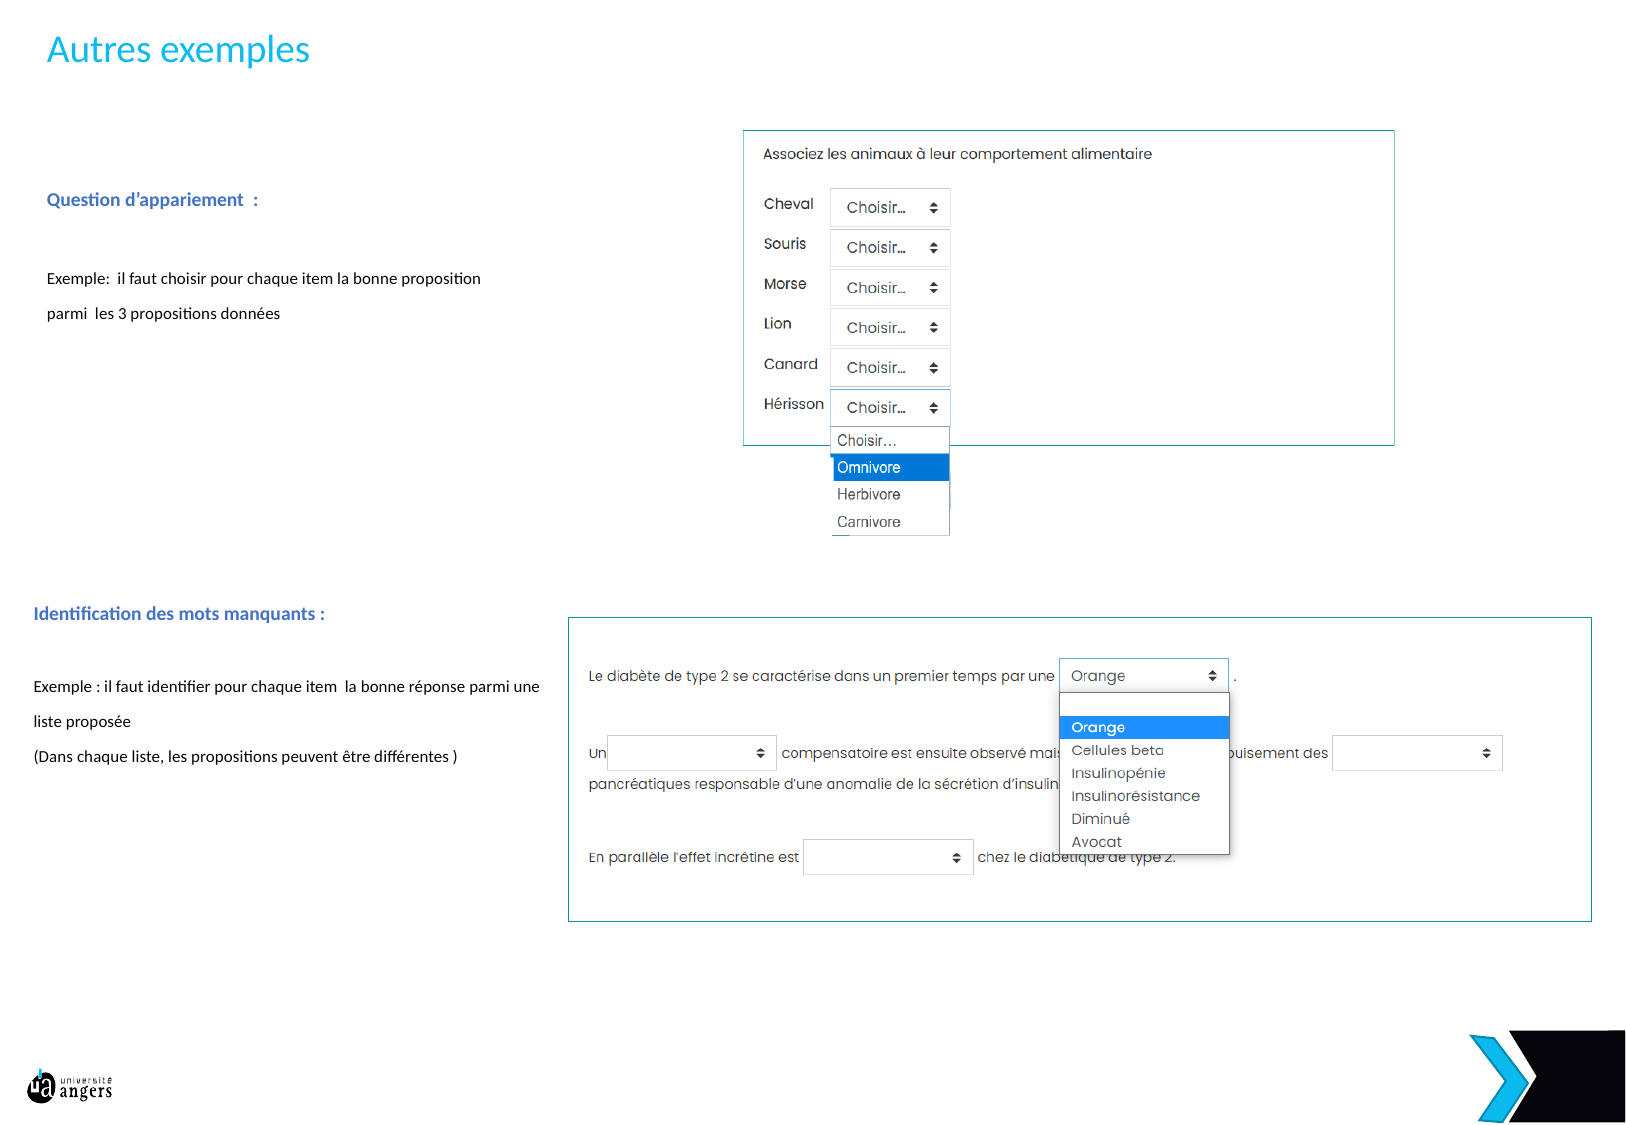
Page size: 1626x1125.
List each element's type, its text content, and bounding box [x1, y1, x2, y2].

text_box Autres exemples [32, 24, 1539, 117]
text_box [643, 105, 1405, 563]
picture [560, 604, 1625, 937]
text_box Identification des mots manquants : Exemple : il faut identifier pour chaque item la bonne réponse parmi une liste proposée (Dans chaque liste, les propositions peuvent être différentes ) [18, 592, 561, 788]
text_box Question d’appariement : Exemple: il faut choisir pour chaque item la bonne proposition parmi les 3 propositions données [32, 178, 534, 345]
